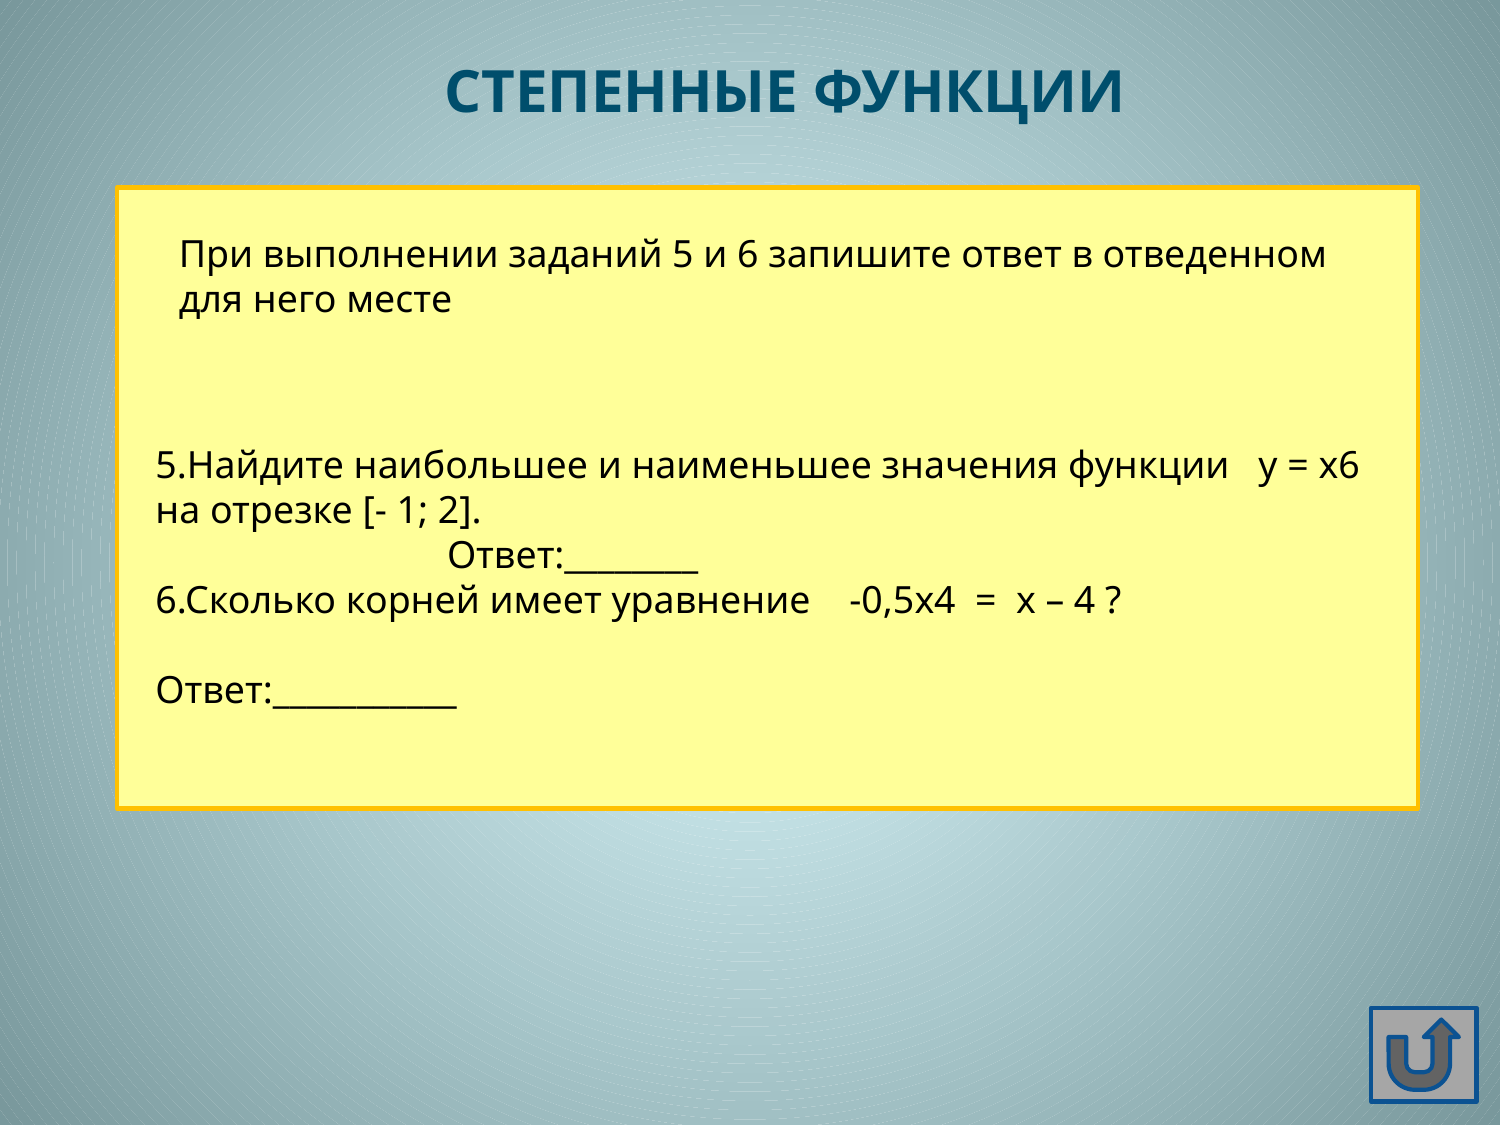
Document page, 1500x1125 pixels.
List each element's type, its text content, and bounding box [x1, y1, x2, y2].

text_box СТЕПЕННЫЕ ФУНКЦИИ [292, 46, 1278, 132]
text_box 5.Найдите наибольшее и наименьшее значения функции у = х6 на отрезке [- 1; 2]. Ответ:________ 6.Сколько корней имеет уравнение -0,5х4 = х – 4 ? Ответ:___________ [140, 433, 1500, 764]
text_box [1369, 1006, 1479, 1104]
text_box [115, 185, 1420, 811]
text_box При выполнении заданий 5 и 6 запишите ответ в отведенном для него месте [164, 222, 1360, 328]
